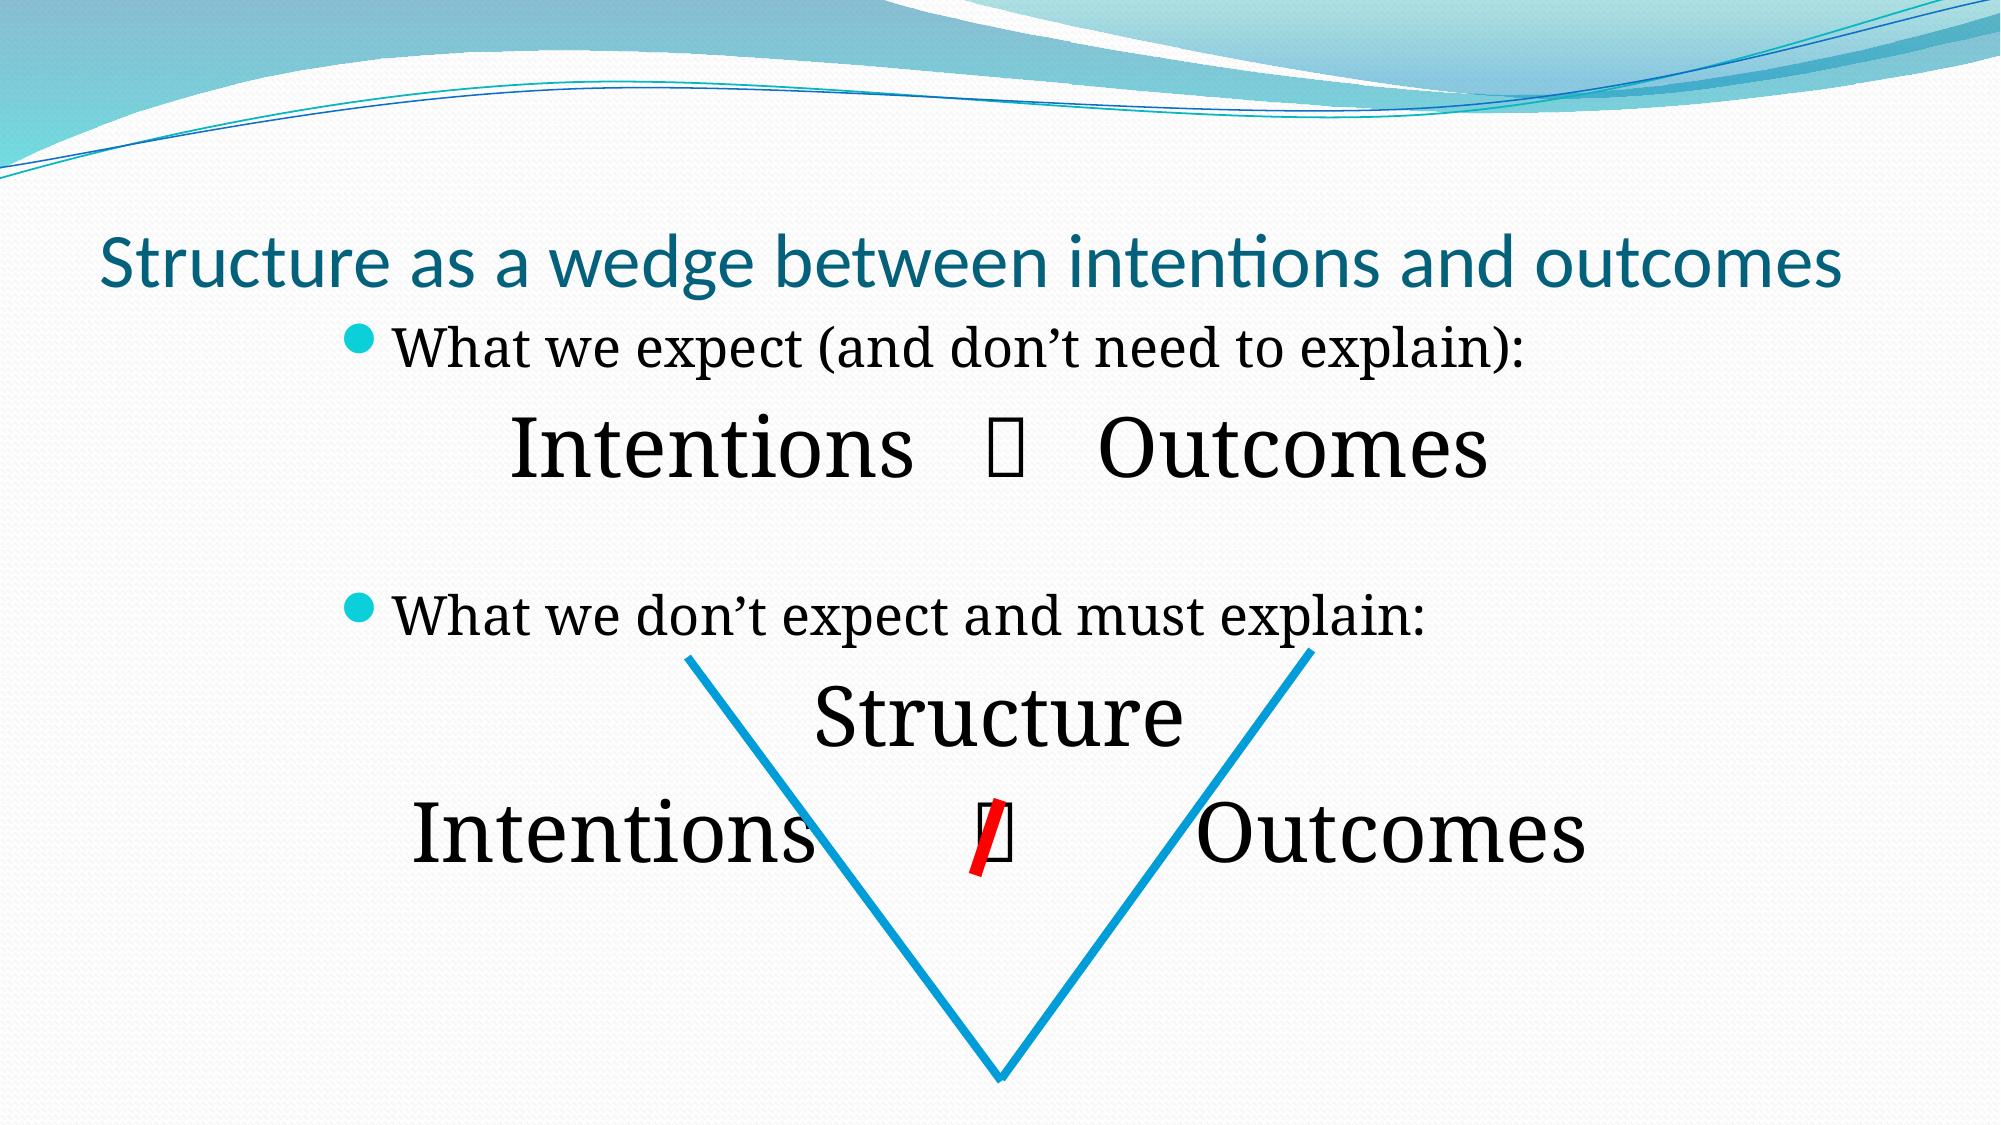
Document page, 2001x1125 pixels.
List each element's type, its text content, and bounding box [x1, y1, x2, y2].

title Structure as a wedge between intentions and outcomes [99, 115, 1900, 303]
title Iclicker poll Which “cell” is the likely outcome? [680, 651, 1318, 1095]
list What we expect (and don’t need to explain): Intentions  Outcomes What we don’t expect and must explain: Structure Intentions  Outcomes [324, 305, 1675, 1113]
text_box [687, 649, 1312, 1082]
